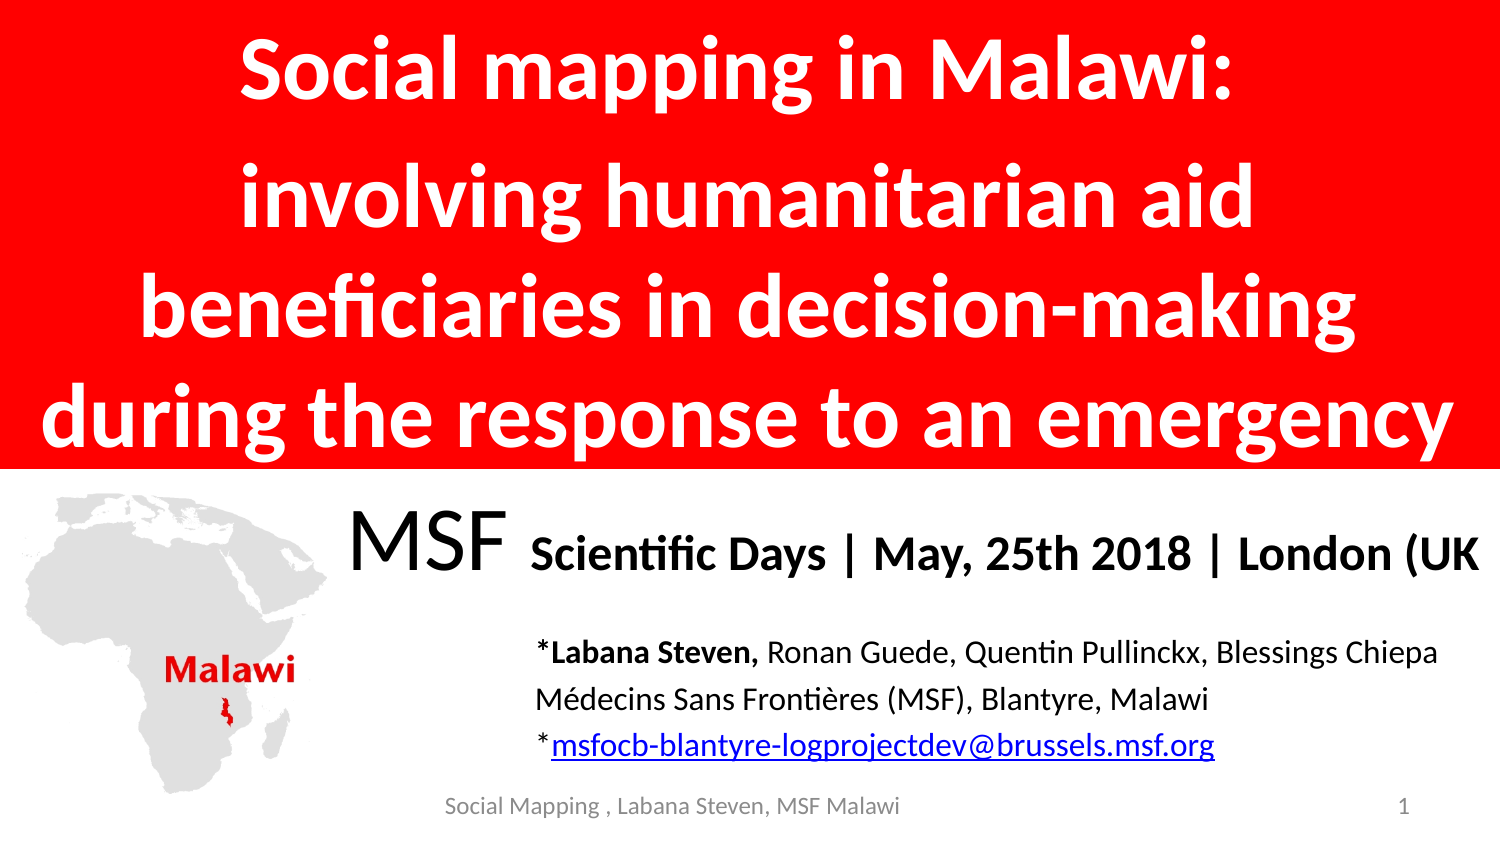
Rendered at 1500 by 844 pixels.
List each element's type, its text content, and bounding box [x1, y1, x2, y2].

list *Labana Steven, Ronan Guede, Quentin Pullinckx, Blessings Chiepa Médecins Sans Frontières (MSF), Blantyre, Malawi *msfocb-blantyre-logprojectdev@brussels.msf.org [519, 622, 1483, 777]
slide_number 1 [1074, 782, 1425, 828]
text_box Social mapping in Malawi: involving humanitarian aid beneficiaries in decision-making during the response to an emergency [0, 0, 1500, 469]
picture [5, 492, 337, 807]
text_box MSF Scientific Days | May, 25th 2018 | London (UK [312, 471, 1495, 596]
footer Social Mapping , Labana Steven, MSF Malawi [289, 782, 1057, 828]
